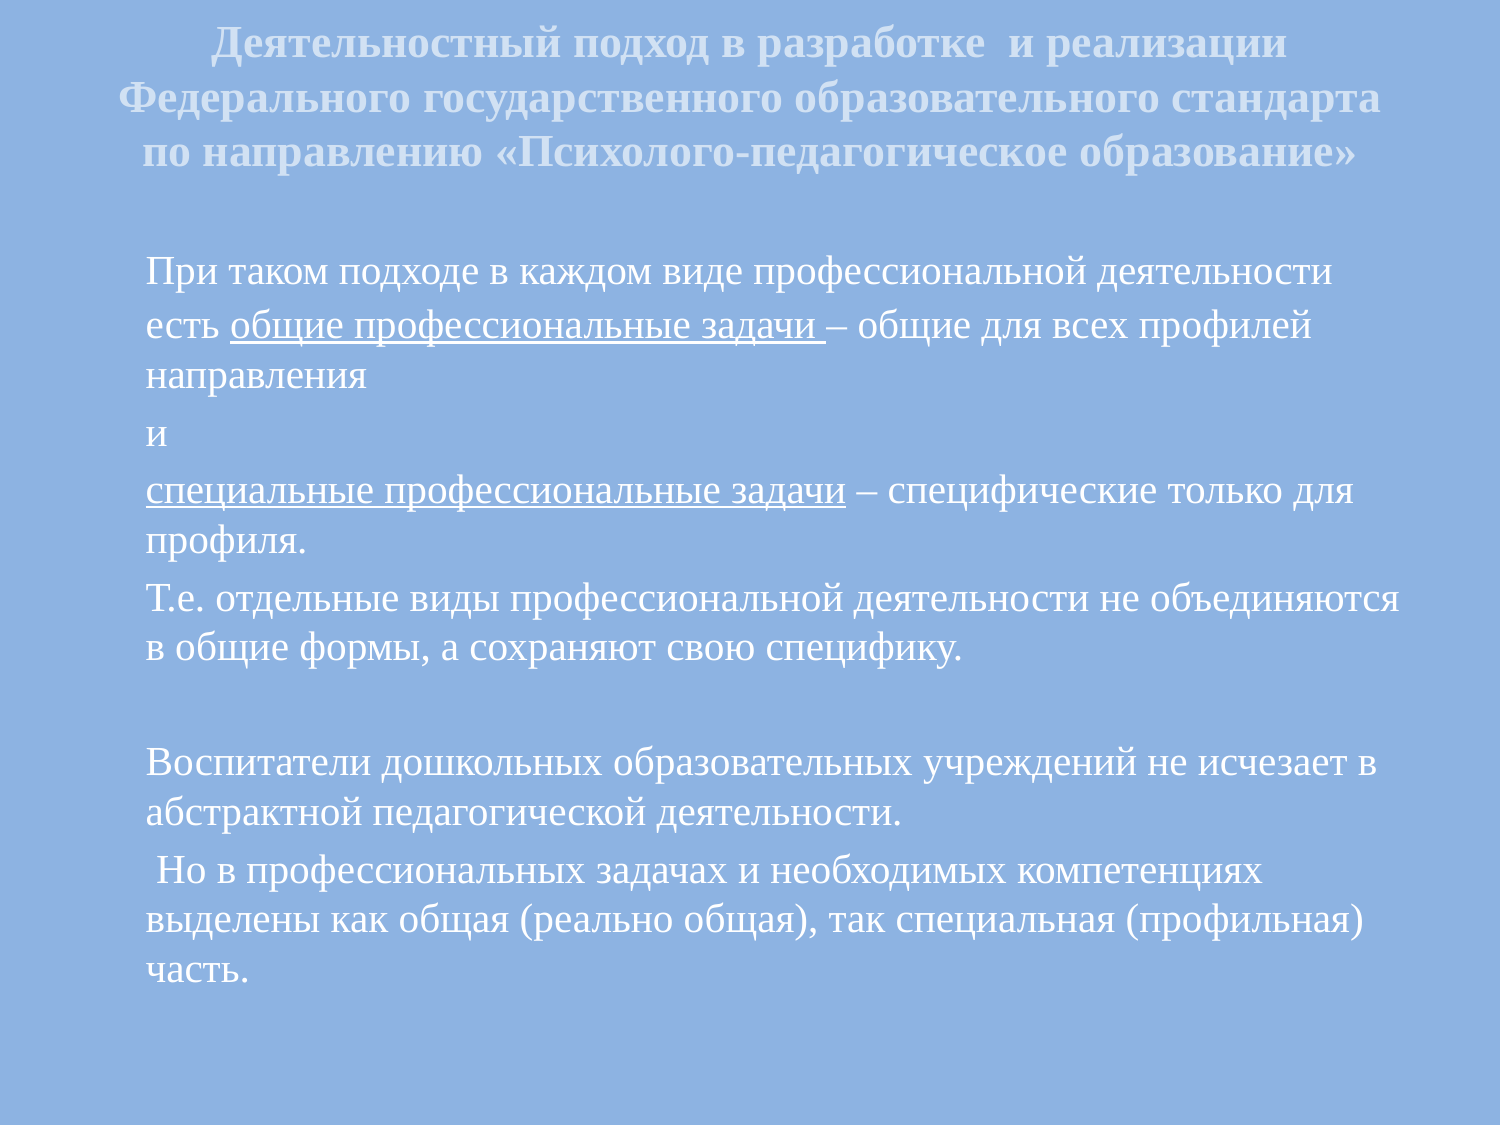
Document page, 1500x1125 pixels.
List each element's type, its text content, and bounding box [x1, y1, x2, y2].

title Деятельностный подход в разработке и реализации Федерального государственного образовательного стандарта по направлению «Психолого-педагогическое образование» [75, 0, 1425, 188]
list При таком подходе в каждом виде профессиональной деятельности есть общие профессиональные задачи – общие для всех профилей направления и специальные профессиональные задачи – специфические только для профиля. Т.е. отдельные виды профессиональной деятельности не объединяются в общие формы, а сохраняют свою специфику. Воспитатели дошкольных образовательных учреждений не исчезает в абстрактной педагогической деятельности. Но в профессиональных задачах и необходимых компетенциях выделены как общая (реально общая), так специальная (профильная) часть. [75, 210, 1425, 1005]
